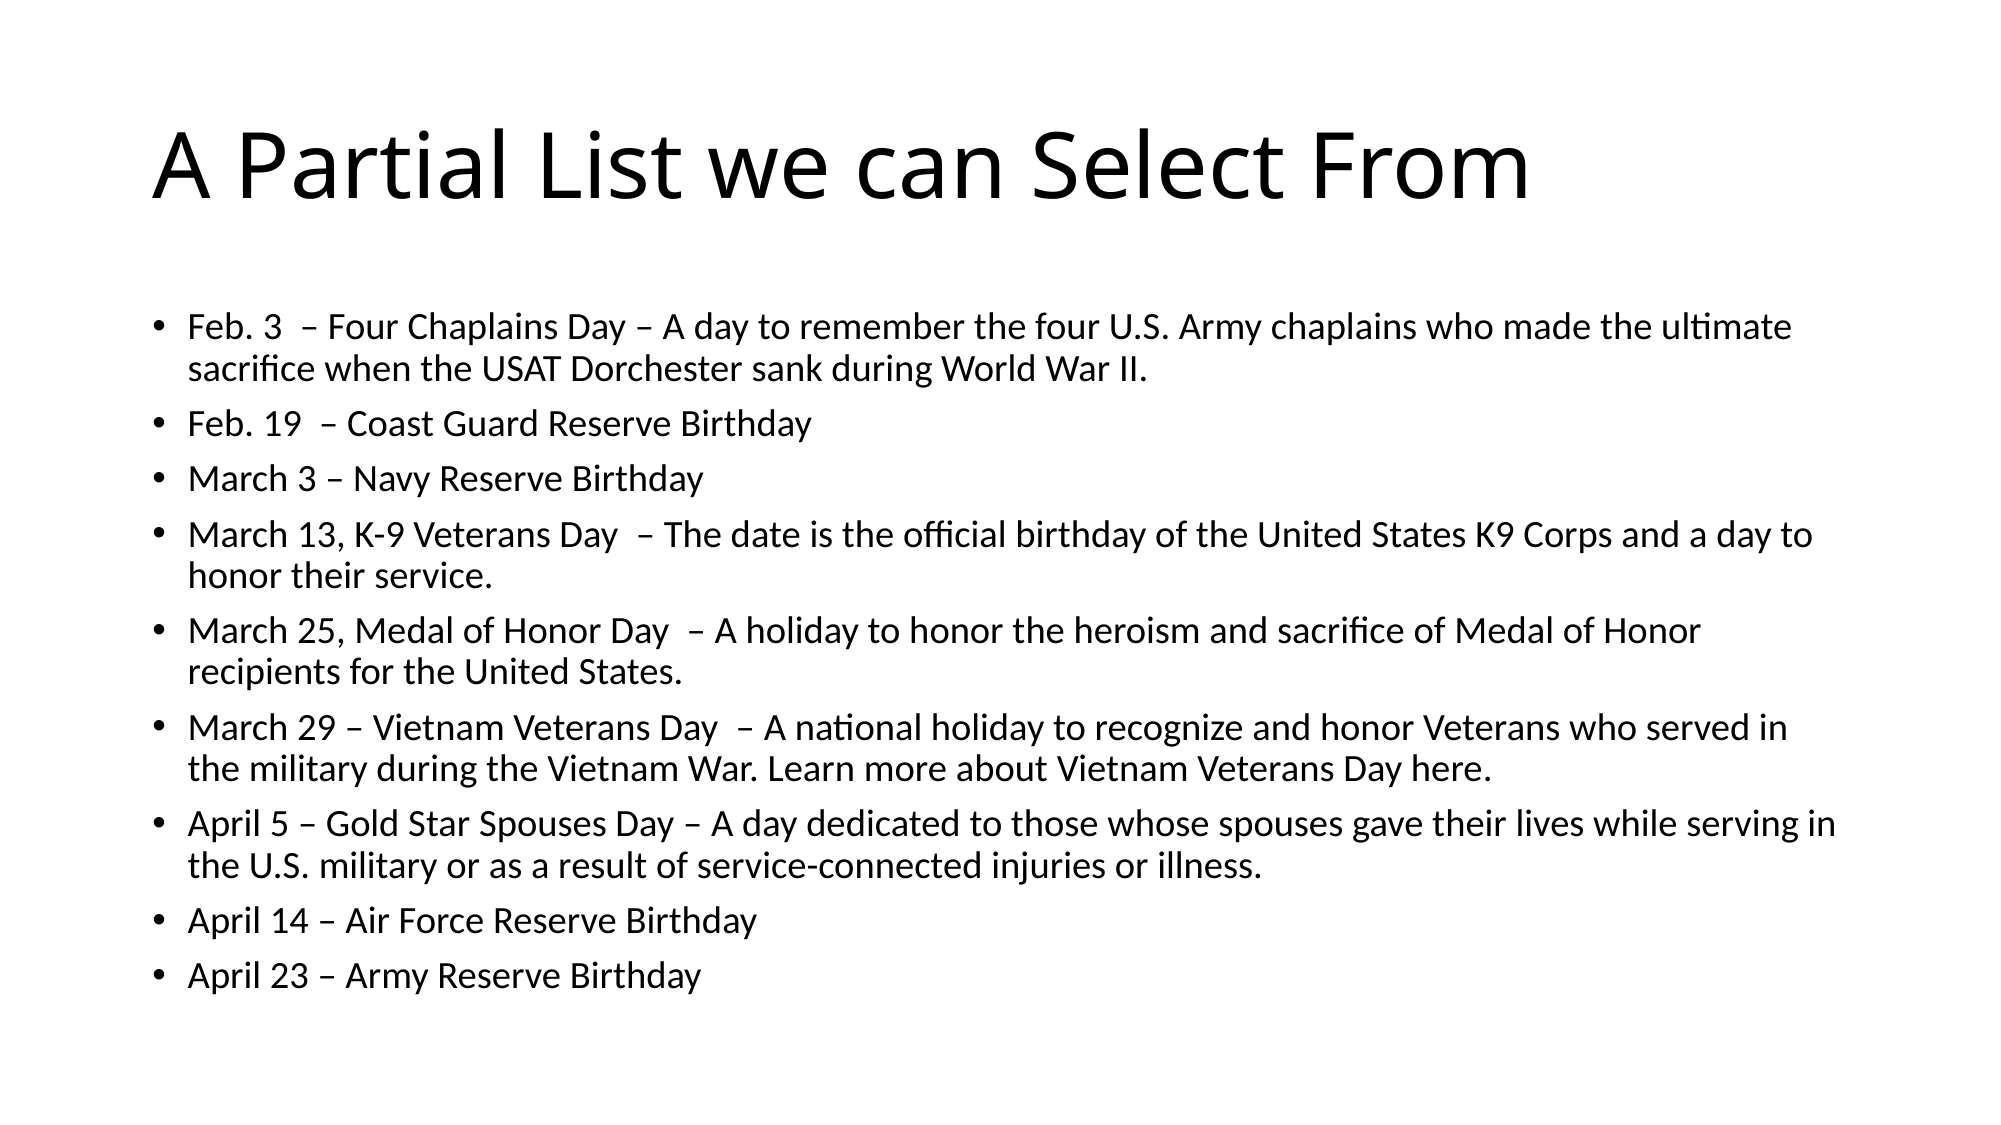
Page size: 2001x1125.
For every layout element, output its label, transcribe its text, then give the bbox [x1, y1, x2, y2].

list Feb. 3 – Four Chaplains Day – A day to remember the four U.S. Army chaplains who made the ultimate sacrifice when the USAT Dorchester sank during World War II. Feb. 19 – Coast Guard Reserve Birthday March 3 – Navy Reserve Birthday March 13, K-9 Veterans Day – The date is the official birthday of the United States K9 Corps and a day to honor their service. March 25, Medal of Honor Day – A holiday to honor the heroism and sacrifice of Medal of Honor recipients for the United States. March 29 – Vietnam Veterans Day – A national holiday to recognize and honor Veterans who served in the military during the Vietnam War. Learn more about Vietnam Veterans Day here. April 5 – Gold Star Spouses Day – A day dedicated to those whose spouses gave their lives while serving in the U.S. military or as a result of service-connected injuries or illness. April 14 – Air Force Reserve Birthday April 23 – Army Reserve Birthday [137, 299, 1863, 1014]
title A Partial List we can Select From [137, 59, 1863, 278]
